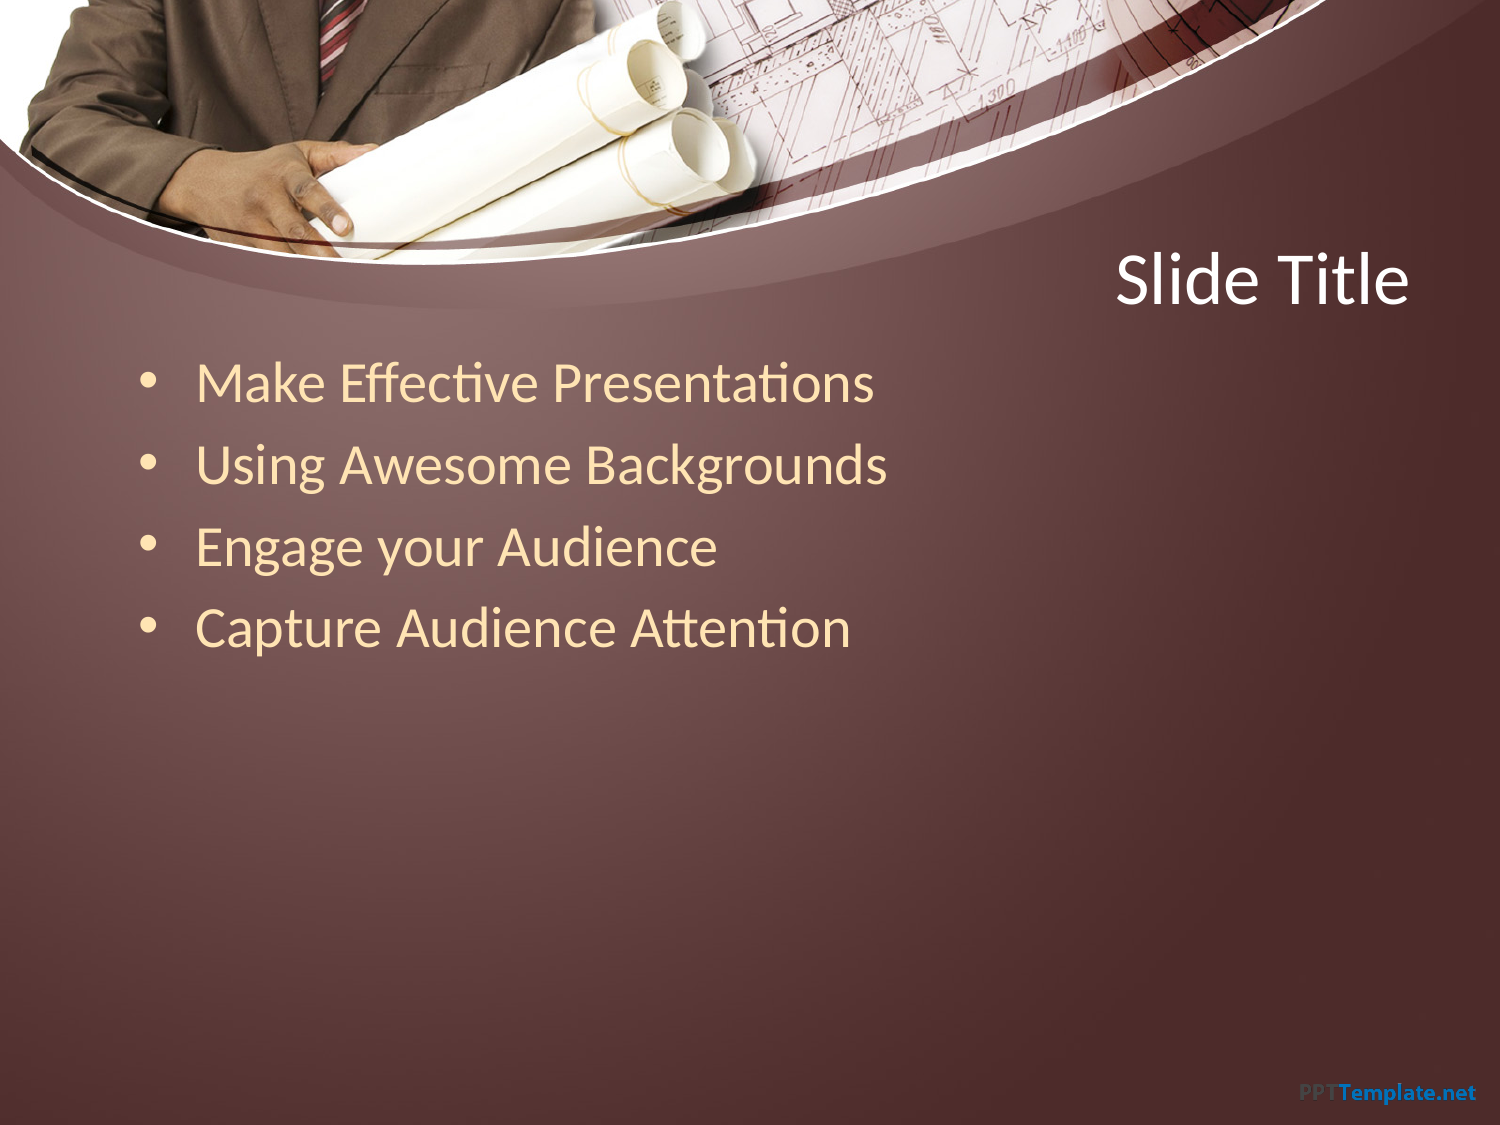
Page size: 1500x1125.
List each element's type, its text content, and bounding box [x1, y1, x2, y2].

title Slide Title [123, 211, 1427, 337]
picture [0, 0, 1500, 1125]
list Make Effective Presentations Using Awesome Backgrounds Engage your Audience Capture Audience Attention [123, 337, 1377, 1039]
